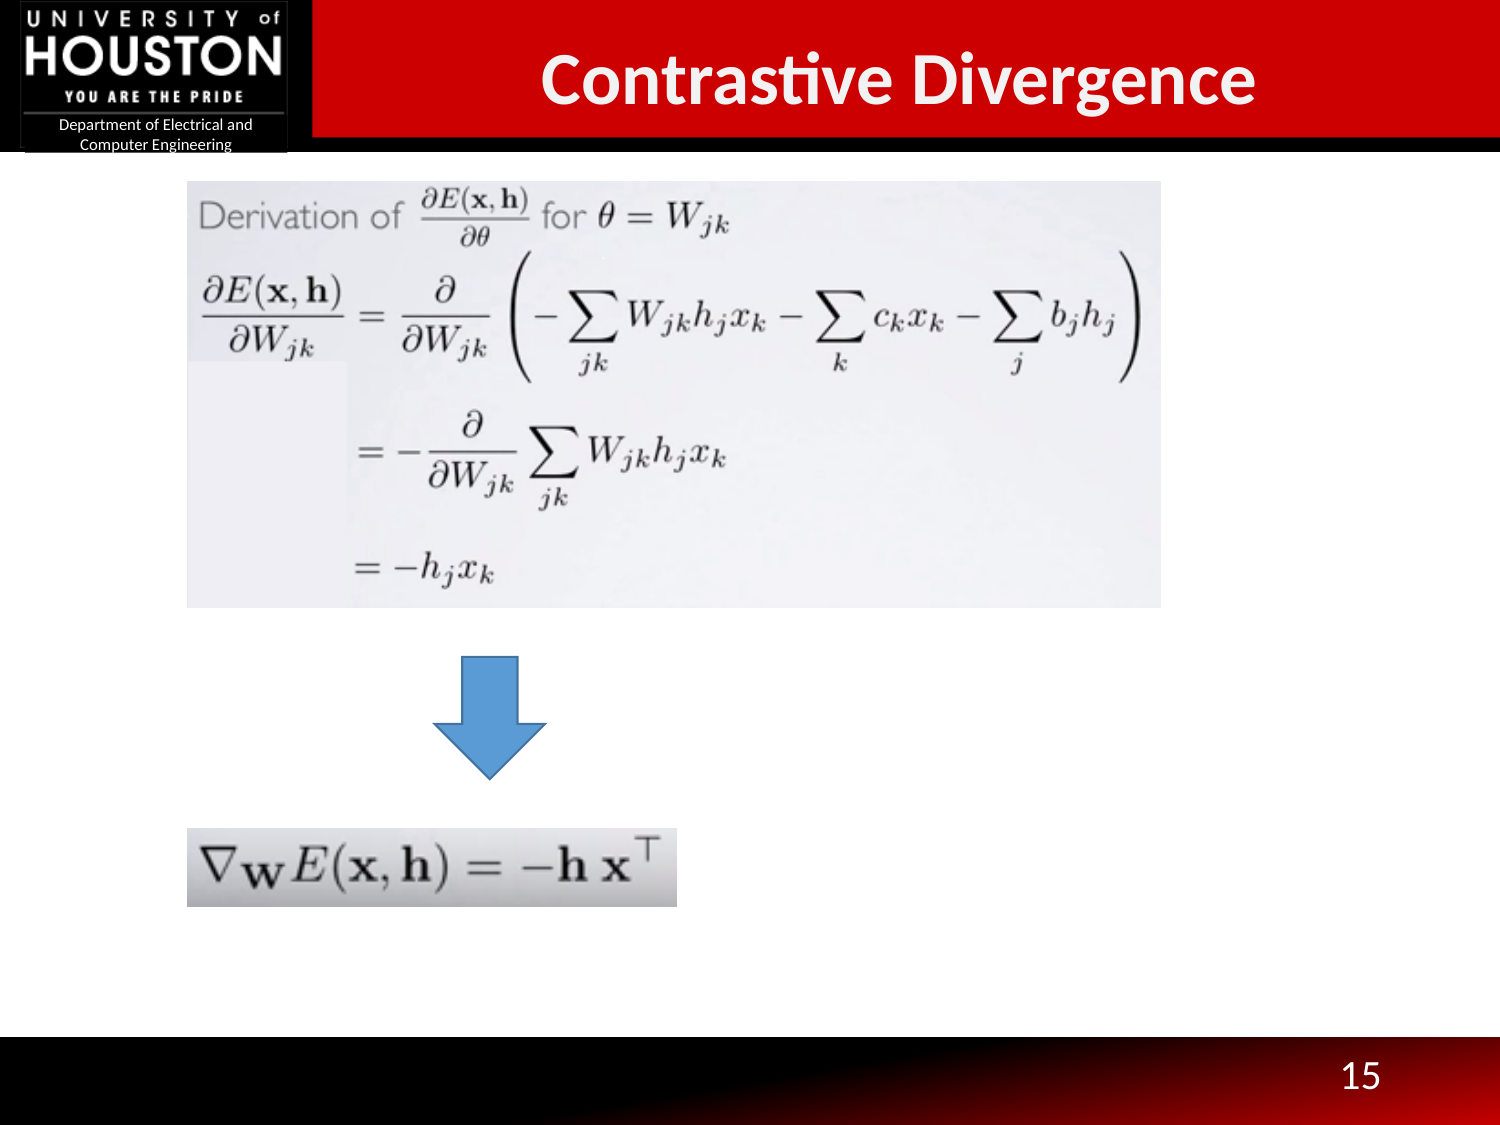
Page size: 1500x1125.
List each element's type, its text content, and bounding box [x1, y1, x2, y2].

slide_number 15 [1059, 1042, 1397, 1103]
list Contrastive Divergence [362, 24, 1438, 125]
picture [187, 181, 1161, 608]
picture [20, 1, 288, 148]
picture [187, 828, 677, 907]
text_box [432, 655, 548, 781]
